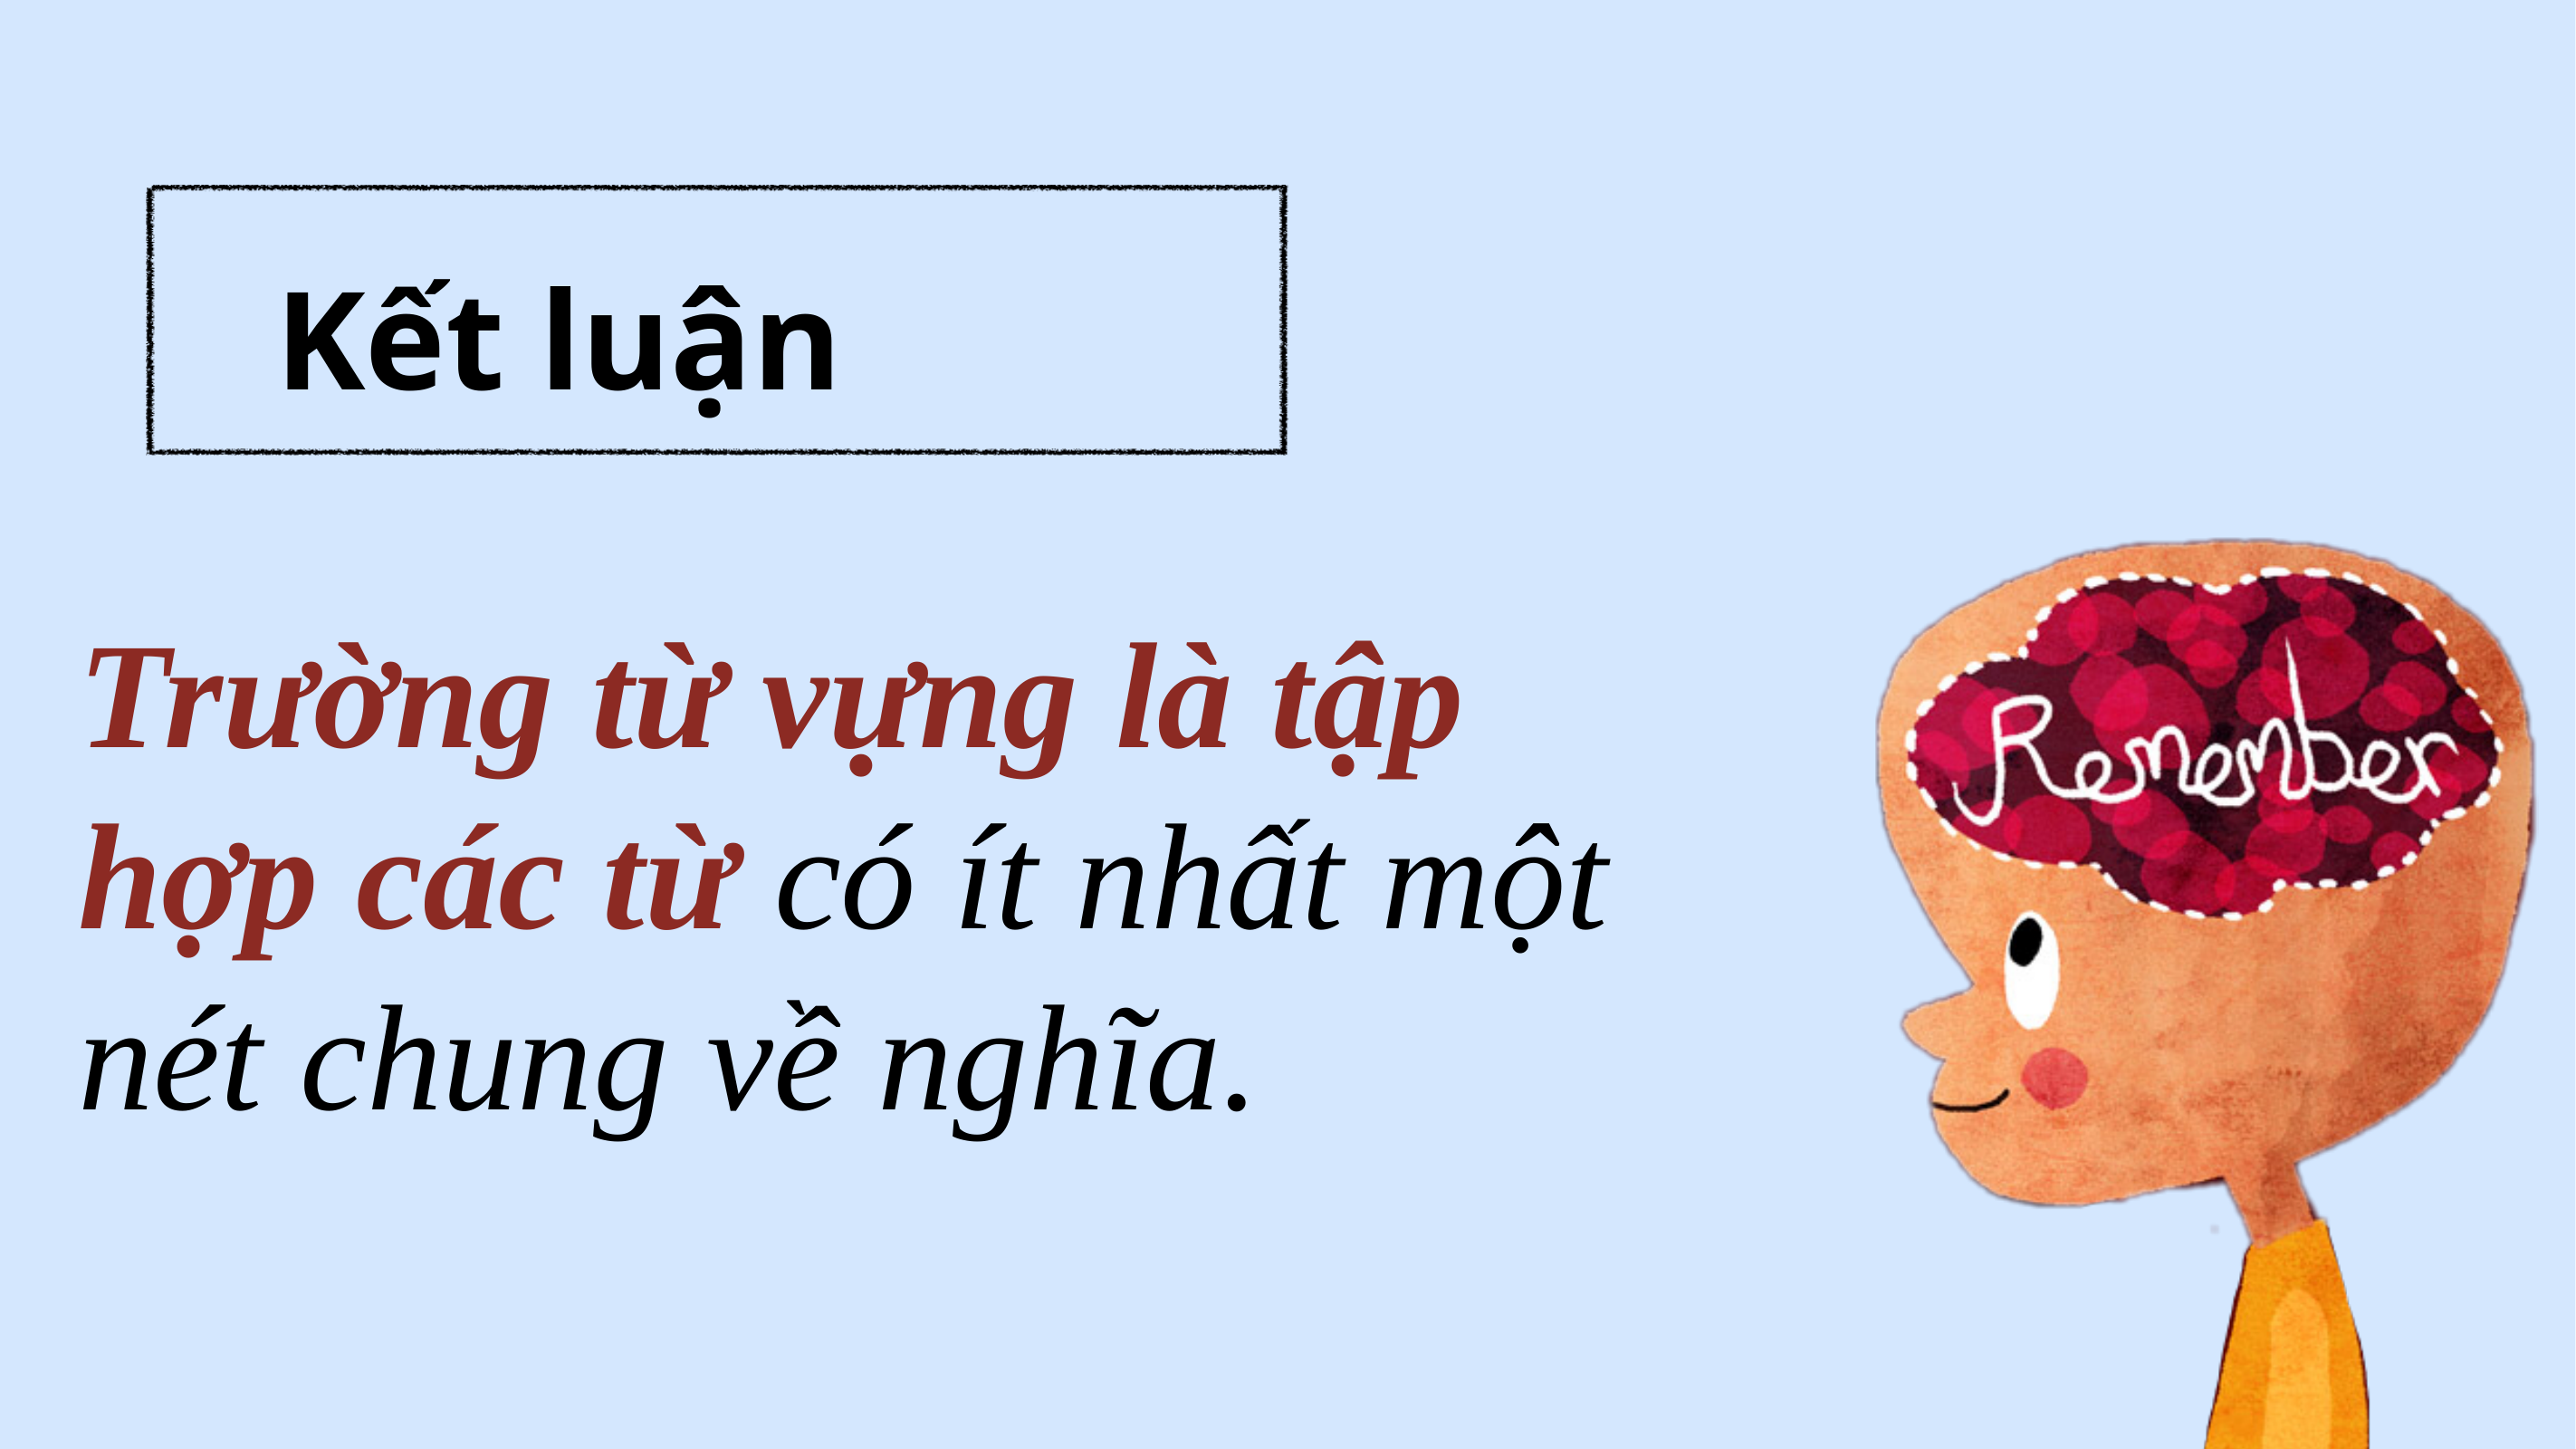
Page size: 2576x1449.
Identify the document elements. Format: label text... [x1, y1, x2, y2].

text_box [146, 184, 1288, 456]
picture [1874, 536, 2539, 1449]
text_box Trường từ vựng là tập hợp các từ có ít nhất một nét chung về nghĩa. [68, 587, 1734, 1150]
